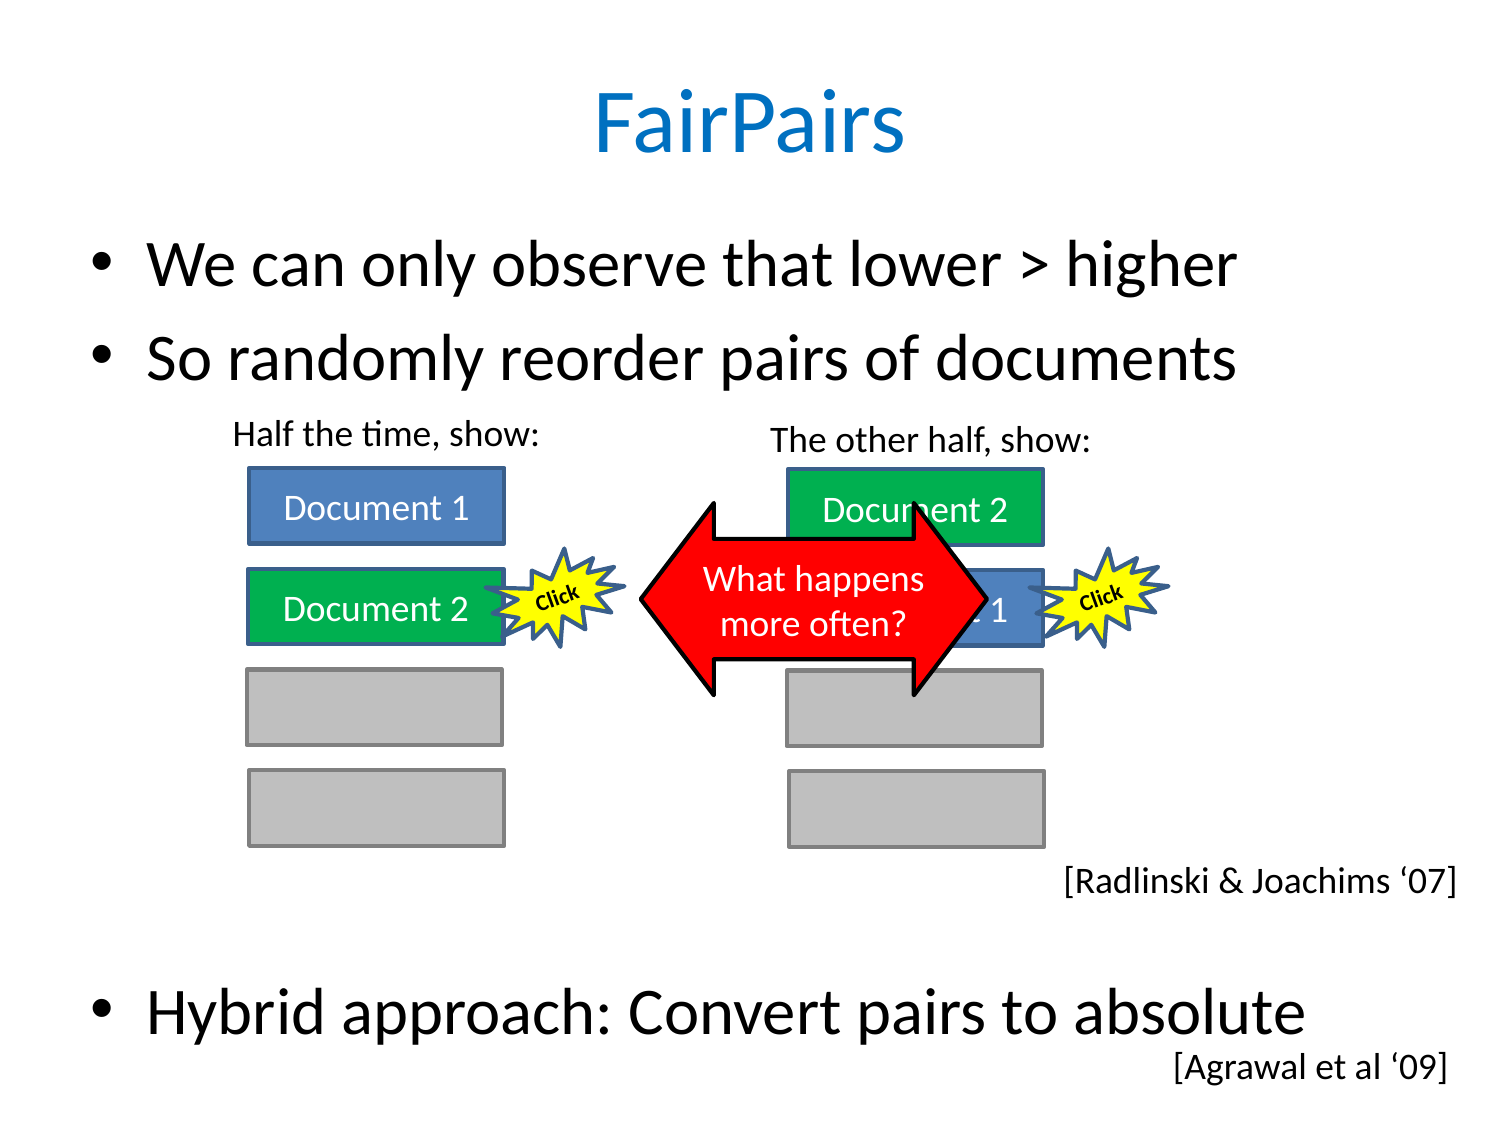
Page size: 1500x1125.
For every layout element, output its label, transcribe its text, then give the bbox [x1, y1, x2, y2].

text_box [Agrawal et al ‘09] [1158, 1034, 1464, 1095]
text_box [787, 769, 1046, 849]
text_box The other half, show: [755, 407, 1107, 468]
text_box [247, 768, 506, 848]
title FairPairs [75, 45, 1425, 188]
text_box Document 2 [786, 468, 1045, 547]
text_box What happens more often? [679, 653, 949, 698]
text_box Document 2 [246, 567, 486, 646]
text_box [Radlinski & Joachims ‘07] [1048, 848, 1473, 909]
text_box What happens more often? [673, 500, 954, 552]
text_box [785, 668, 1044, 748]
text_box Document 1 [247, 466, 506, 546]
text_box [491, 553, 1170, 645]
text_box Half the time, show: [217, 401, 556, 462]
text_box [245, 667, 504, 747]
list We can only observe that lower > higher So randomly reorder pairs of documents Hybrid approach: Convert pairs to absolute [75, 212, 1425, 1073]
